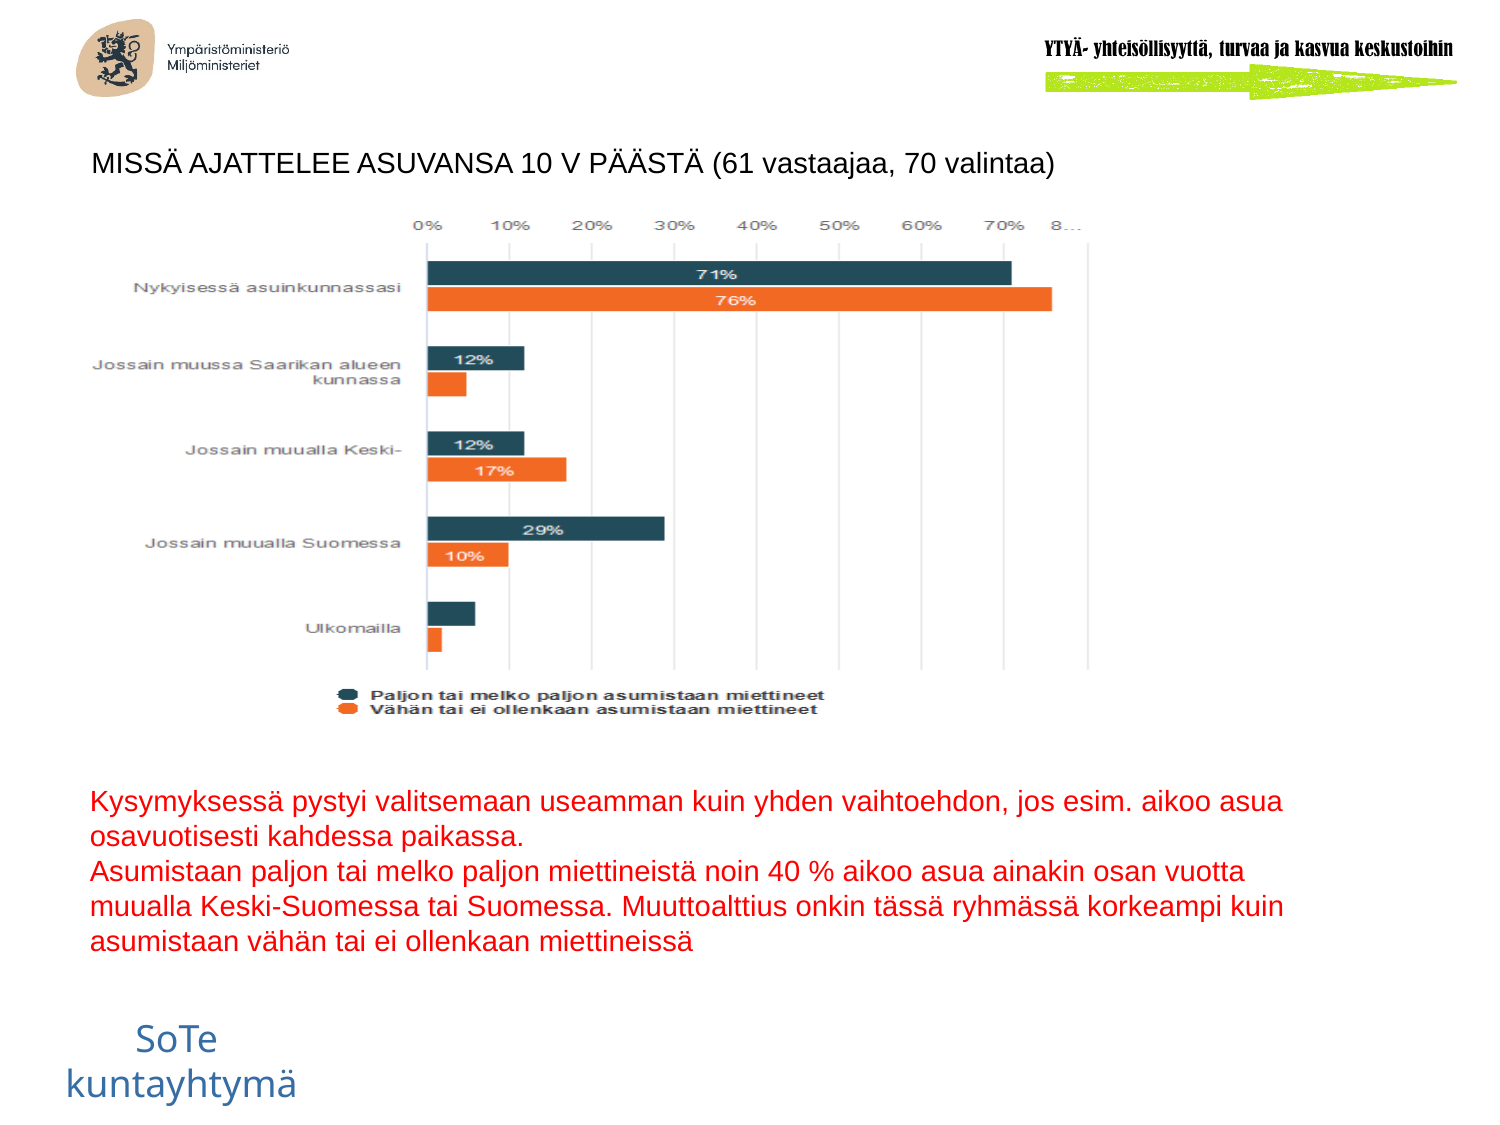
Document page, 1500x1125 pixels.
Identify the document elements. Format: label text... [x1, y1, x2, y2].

text_box Kysymyksessä pystyi valitsemaan useamman kuin yhden vaihtoehdon, jos esim. aikoo asua osavuotisesti kahdessa paikassa. Asumistaan paljon tai melko paljon miettineistä noin 40 % aikoo asua ainakin osan vuotta muualla Keski-Suomessa tai Suomessa. Muuttoalttius onkin tässä ryhmässä korkeampi kuin asumistaan vähän tai ei ollenkaan miettineissä [74, 775, 1339, 965]
picture [1033, 18, 1465, 107]
picture [52, 207, 1105, 735]
picture [76, 18, 290, 97]
text_box MISSÄ AJATTELEE ASUVANSA 10 V PÄÄSTÄ (61 vastaajaa, 70 valintaa) [76, 137, 1424, 187]
